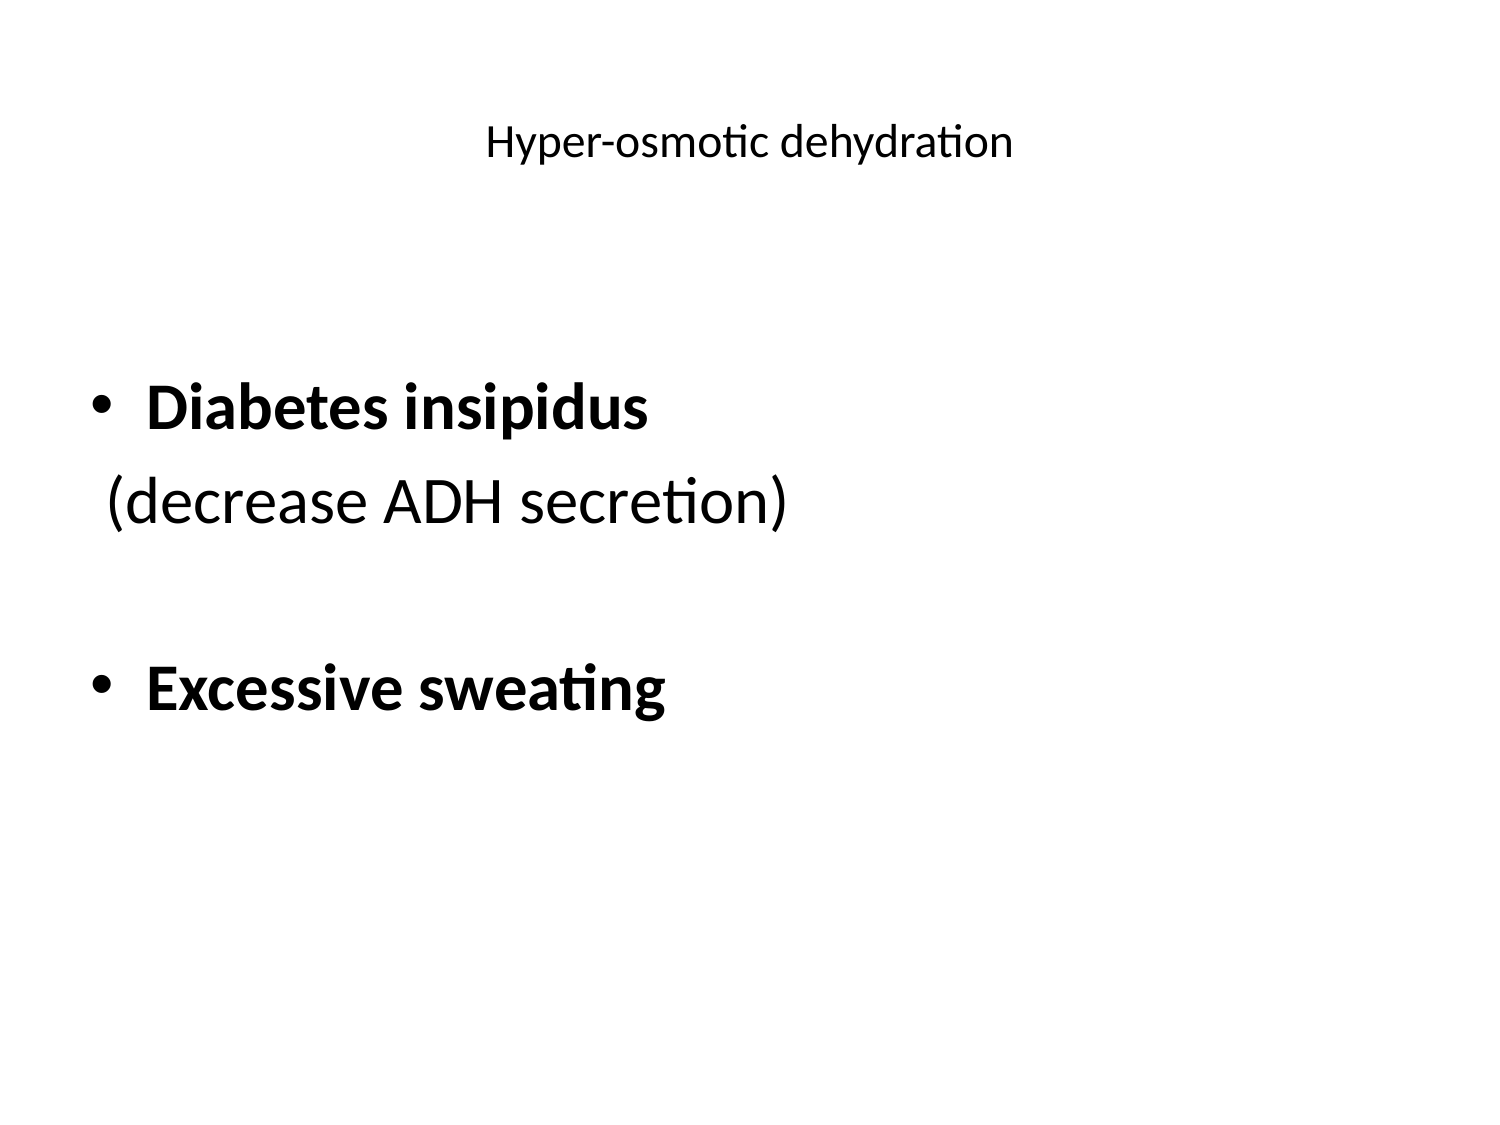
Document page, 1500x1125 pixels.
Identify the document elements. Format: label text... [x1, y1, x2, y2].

list Diabetes insipidus (decrease ADH secretion) Excessive sweating [75, 262, 1425, 1005]
title Hyper-osmotic dehydration [75, 45, 1425, 233]
